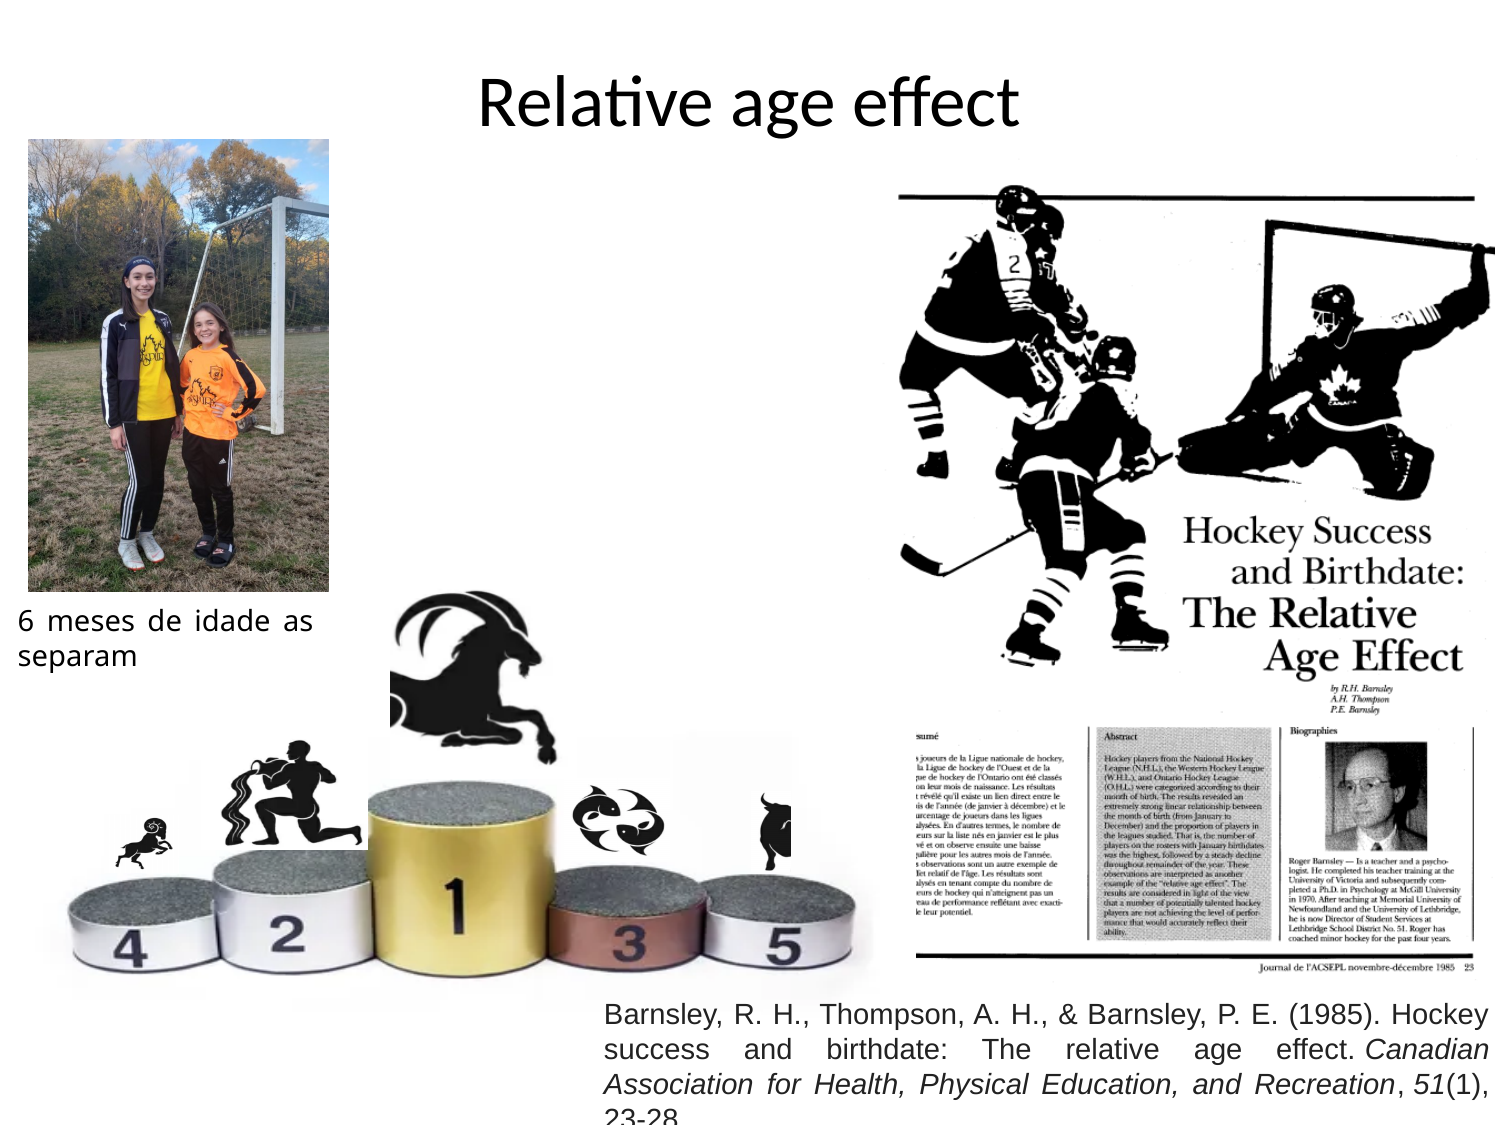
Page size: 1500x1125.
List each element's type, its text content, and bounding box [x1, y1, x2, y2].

picture [865, 141, 1496, 988]
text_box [0, 581, 916, 1056]
text_box Barnsley, R. H., Thompson, A. H., & Barnsley, P. E. (1985). Hockey success and birthdate: The relative age effect. Canadian Association for Health, Physical Education, and Recreation, 51(1), 23-28. [589, 991, 1500, 1125]
title Relative age effect [75, 45, 1425, 149]
picture [28, 139, 329, 592]
